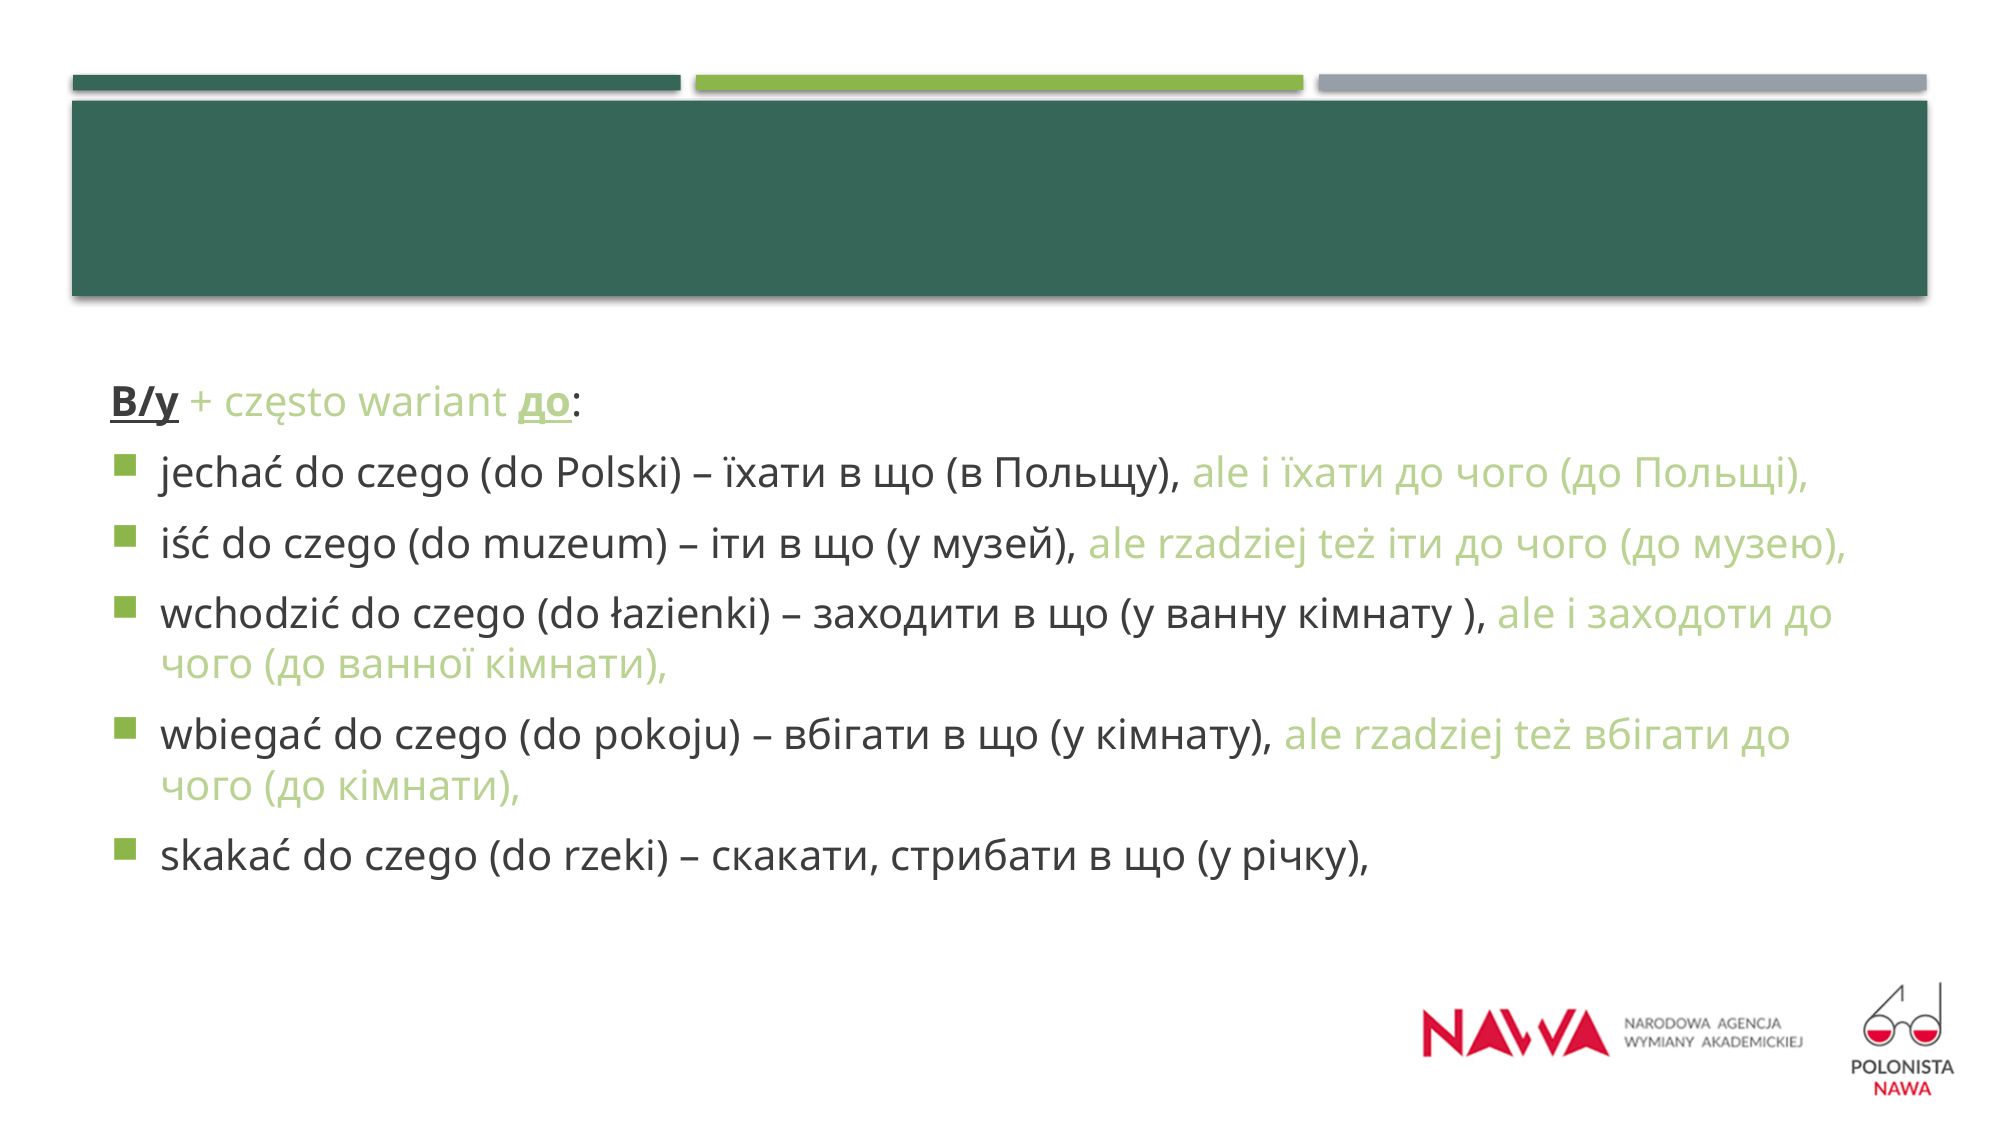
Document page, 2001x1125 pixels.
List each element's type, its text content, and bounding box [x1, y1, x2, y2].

list В/у + często wariant до: jechać do czego (do Polski) – їхати в що (в Польщу), ale i їхати до чого (до Польщі), iść do czego (do muzeum) – іти в що (у музей), ale rzadziej też іти до чого (до музею), wchodzić do czego (do łazienki) – заходити в що (у ванну кімнату ), ale i заходоти до чого (до ванної кімнати), wbiegać do czego (do pokoju) – вбігати в що (у кімнату), ale rzadziej też вбігати до чого (до кімнати), skakać do czego (do rzeki) – cкакати, стрибати в що (у річку), [95, 357, 1905, 962]
picture [1392, 949, 1999, 1125]
